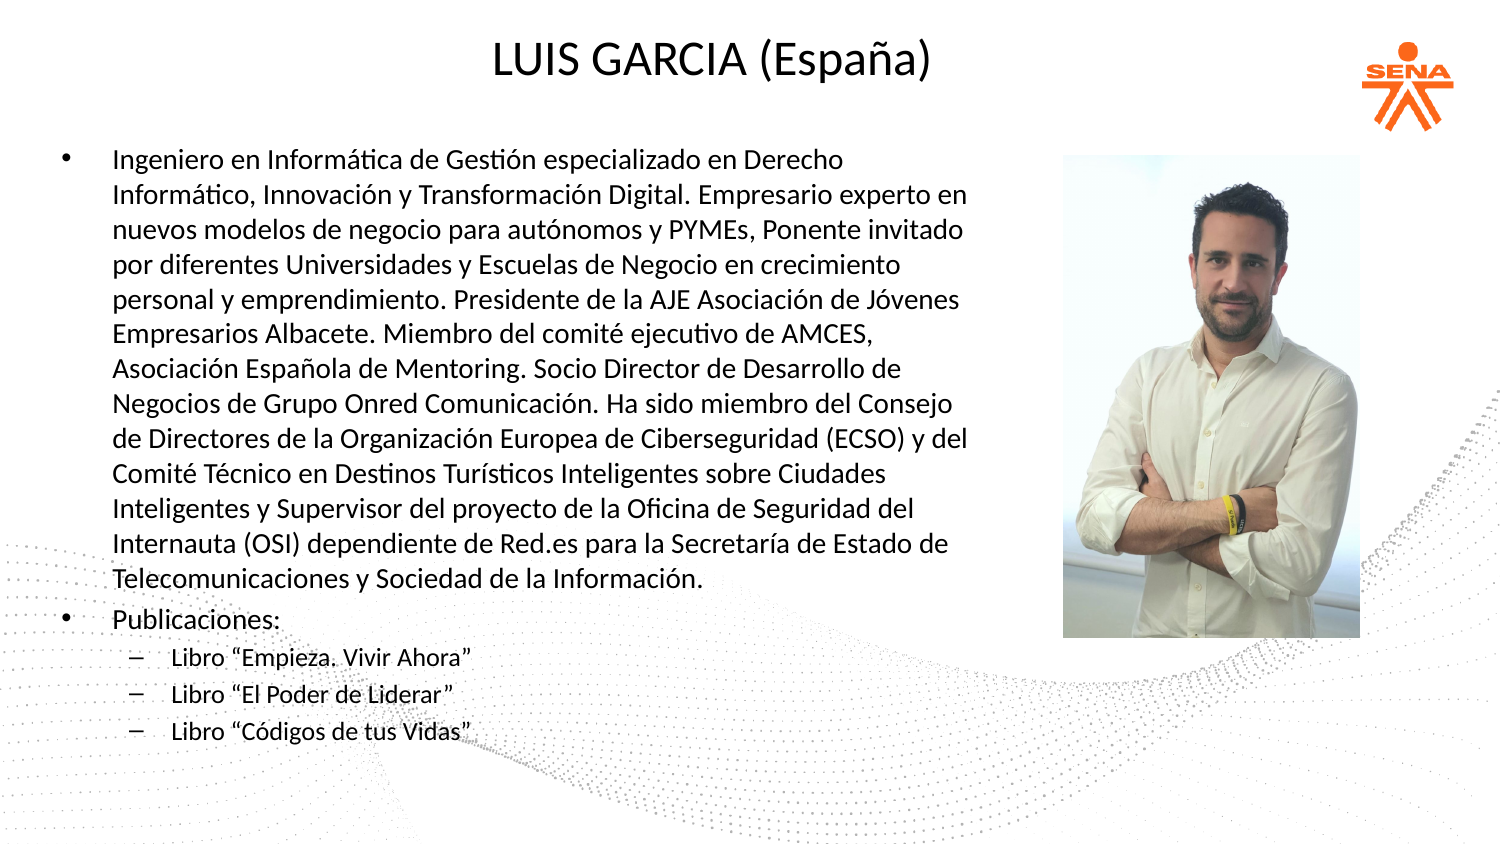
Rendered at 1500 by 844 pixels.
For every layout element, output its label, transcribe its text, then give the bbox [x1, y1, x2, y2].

list Ingeniero en Informática de Gestión especializado en Derecho Informático, Innovación y Transformación Digital. Empresario experto en nuevos modelos de negocio para autónomos y PYMEs, Ponente invitado por diferentes Universidades y Escuelas de Negocio en crecimiento personal y emprendimiento. Presidente de la AJE Asociación de Jóvenes Empresarios Albacete. Miembro del comité ejecutivo de AMCES, Asociación Española de Mentoring. Socio Director de Desarrollo de Negocios de Grupo Onred Comunicación. Ha sido miembro del Consejo de Directores de la Organización Europea de Ciberseguridad (ECSO) y del Comité Técnico en Destinos Turísticos Inteligentes sobre Ciudades Inteligentes y Supervisor del proyecto de la Oficina de Seguridad del Internauta (OSI) dependiente de Red.es para la Secretaría de Estado de Telecomunicaciones y Sociedad de la Información. Publicaciones: Libro “Empieza. Vivir Ahora” Libro “El Poder de Liderar” Libro “Códigos de tus Vidas” [46, 132, 986, 774]
picture [0, 0, 1500, 844]
title LUIS GARCIA (España) [38, 40, 1389, 71]
